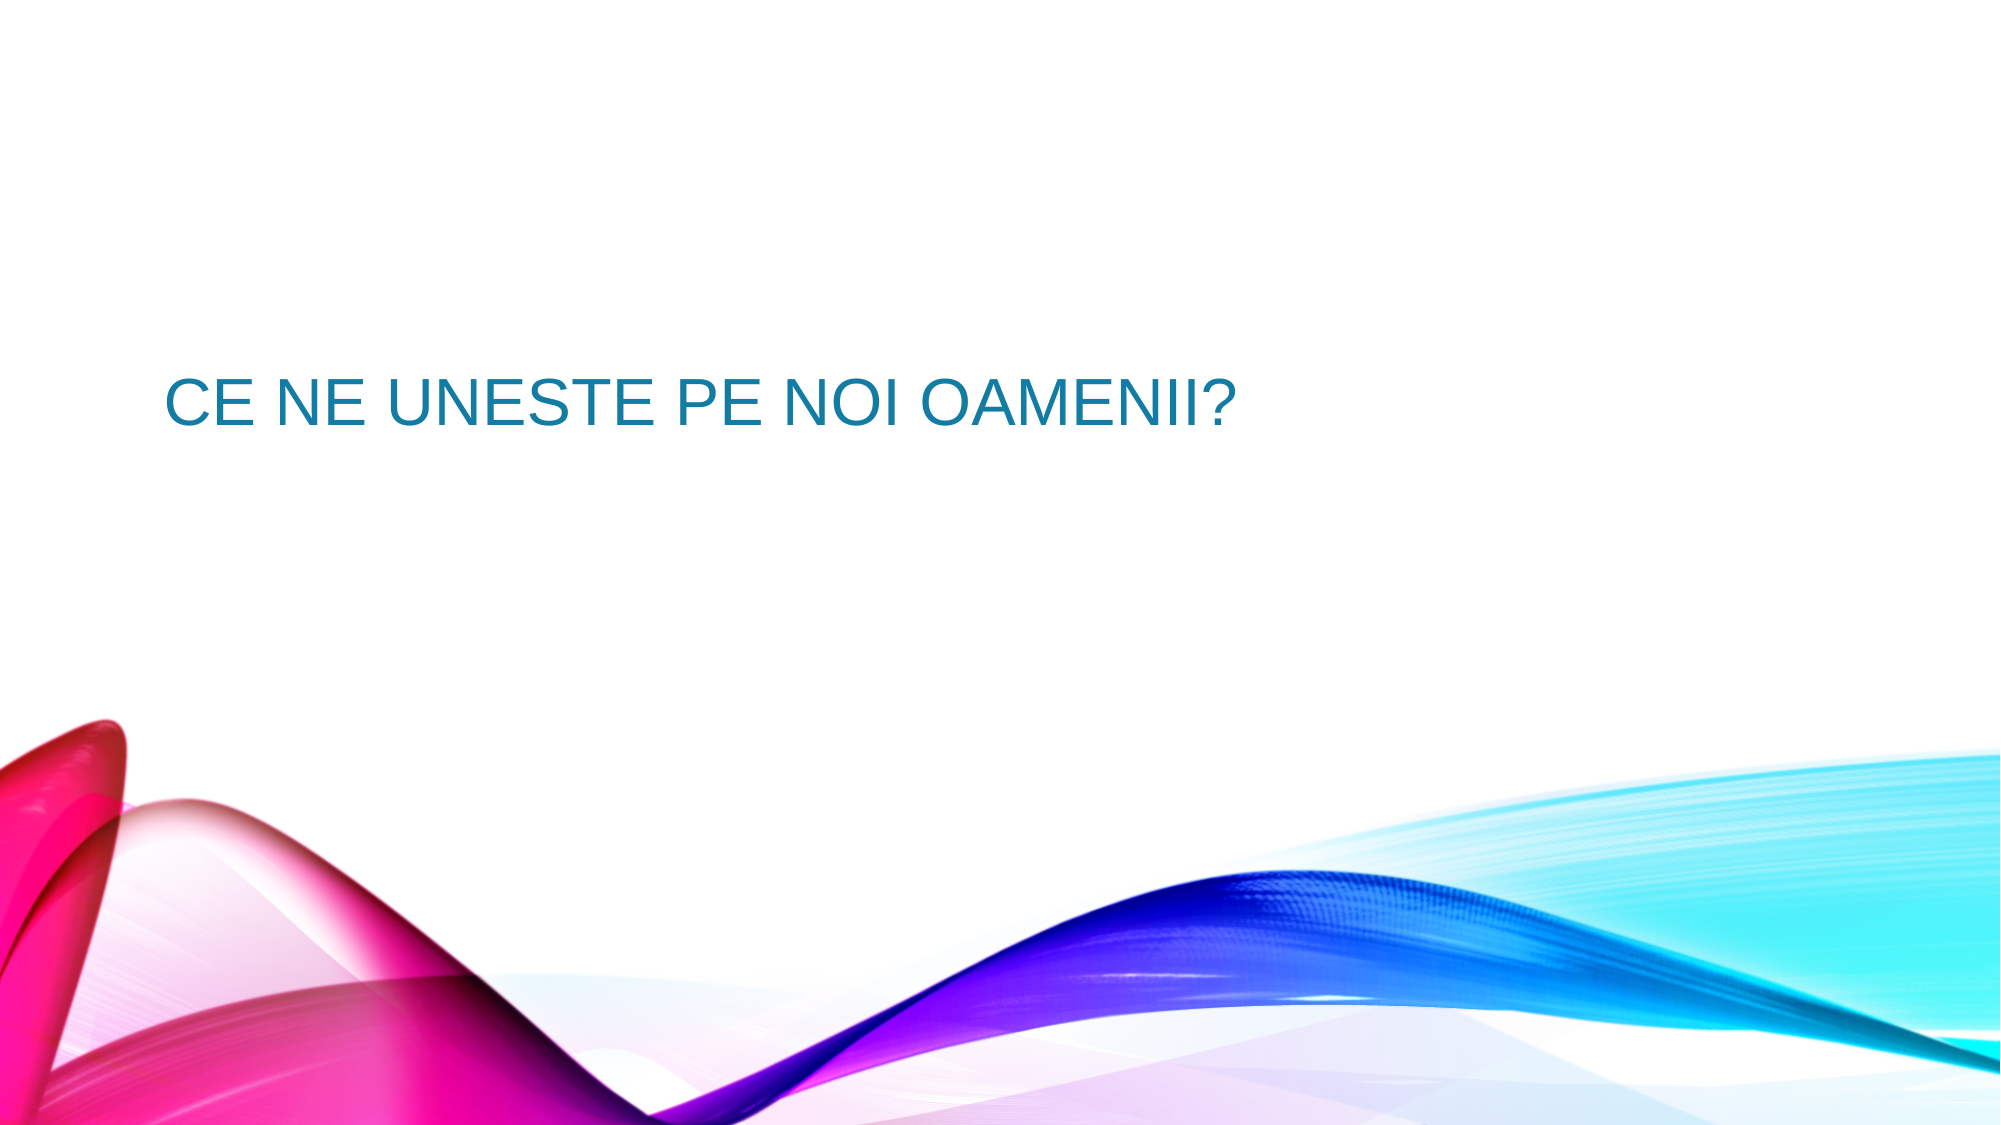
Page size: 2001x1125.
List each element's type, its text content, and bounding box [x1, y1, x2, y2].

picture [1795, 1003, 1806, 1008]
title Ce ne uneSte pe noi oamenii? [148, 174, 1924, 634]
picture [0, 717, 2000, 1125]
